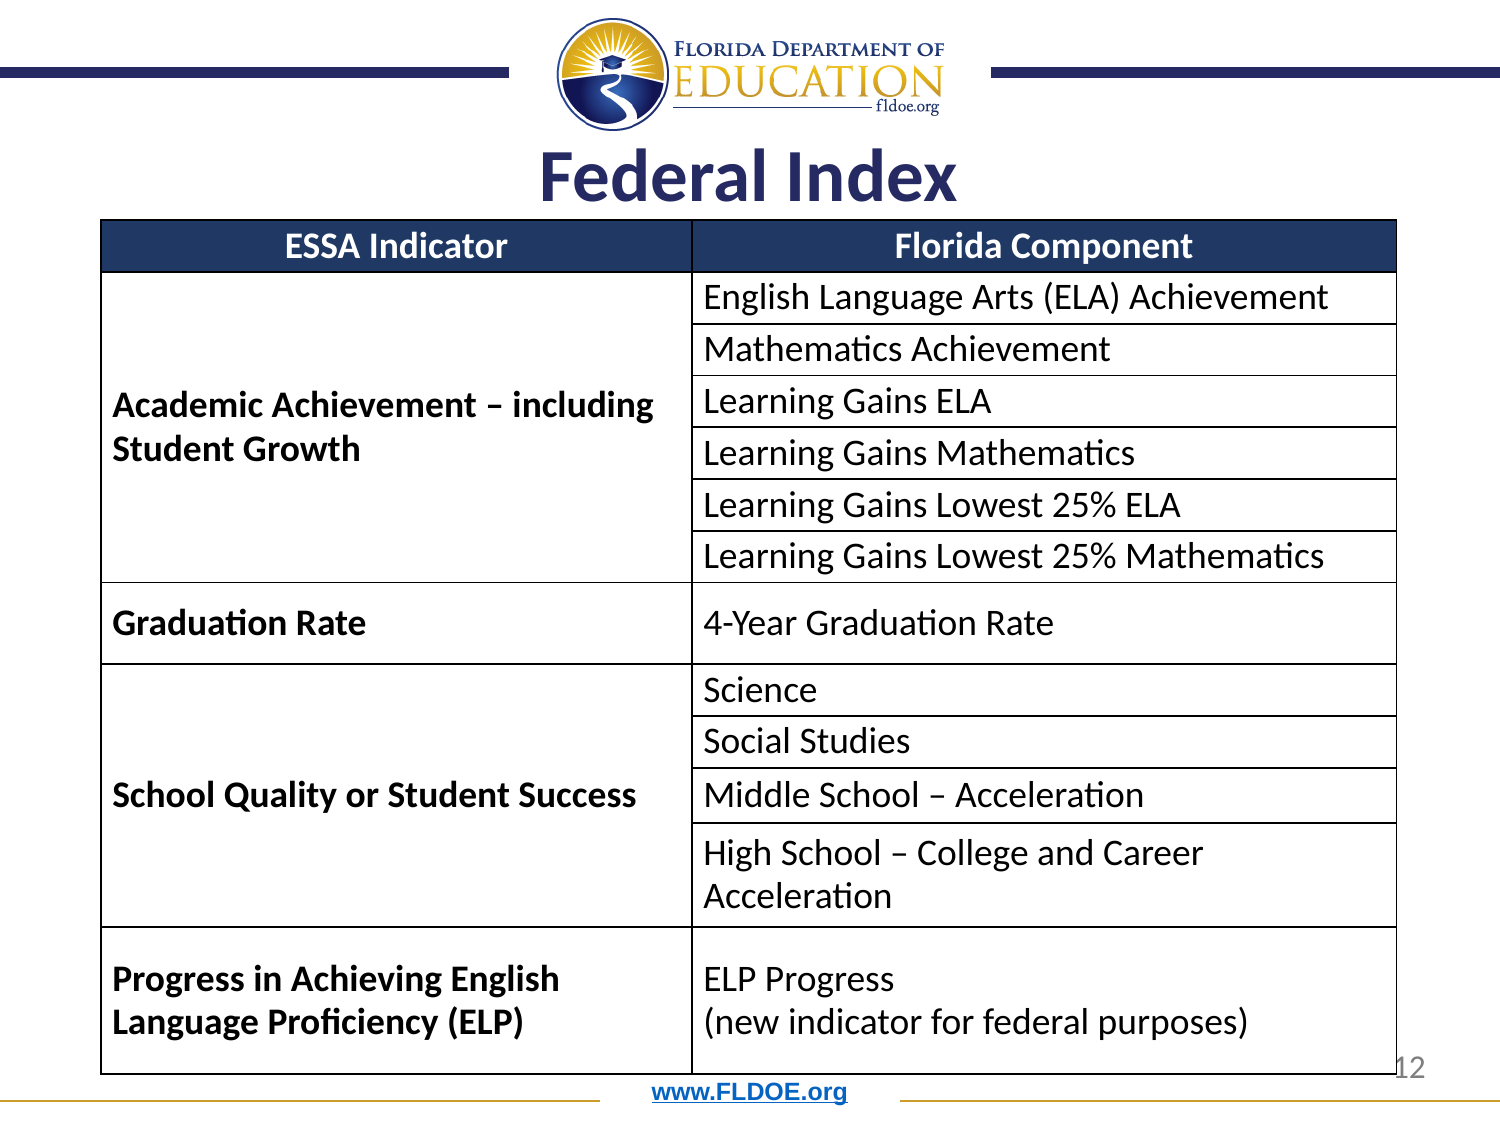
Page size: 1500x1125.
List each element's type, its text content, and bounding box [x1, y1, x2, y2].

table_cell Learning Gains Mathematics [693, 428, 1396, 478]
table_cell Social Studies [693, 717, 1396, 767]
table_cell Mathematics Achievement [693, 325, 1396, 375]
table_header ESSA Indicator [102, 221, 691, 271]
table_cell Academic Achievement – including Student Growth [102, 273, 691, 582]
table_cell High School – College and Career Acceleration [693, 824, 1396, 926]
table_cell Learning Gains Lowest 25% ELA [693, 480, 1396, 530]
table_cell Graduation Rate [102, 583, 691, 663]
table_cell English Language Arts (ELA) Achievement [693, 273, 1396, 323]
table_cell Learning Gains ELA [693, 376, 1396, 426]
table_cell Science [693, 665, 1396, 715]
title Federal Index [24, 94, 1473, 225]
table_cell Progress in Achieving English Language Proficiency (ELP) [102, 928, 691, 1073]
table_cell Learning Gains Lowest 25% Mathematics [693, 532, 1396, 582]
table_cell ELP Progress (new indicator for federal purposes) [693, 928, 1396, 1073]
table_cell 4-Year Graduation Rate [693, 583, 1396, 663]
table_cell Middle School – Acceleration [693, 769, 1396, 822]
picture [538, 3, 962, 94]
table_cell School Quality or Student Success [102, 665, 691, 926]
table_header Florida Component [693, 221, 1396, 271]
